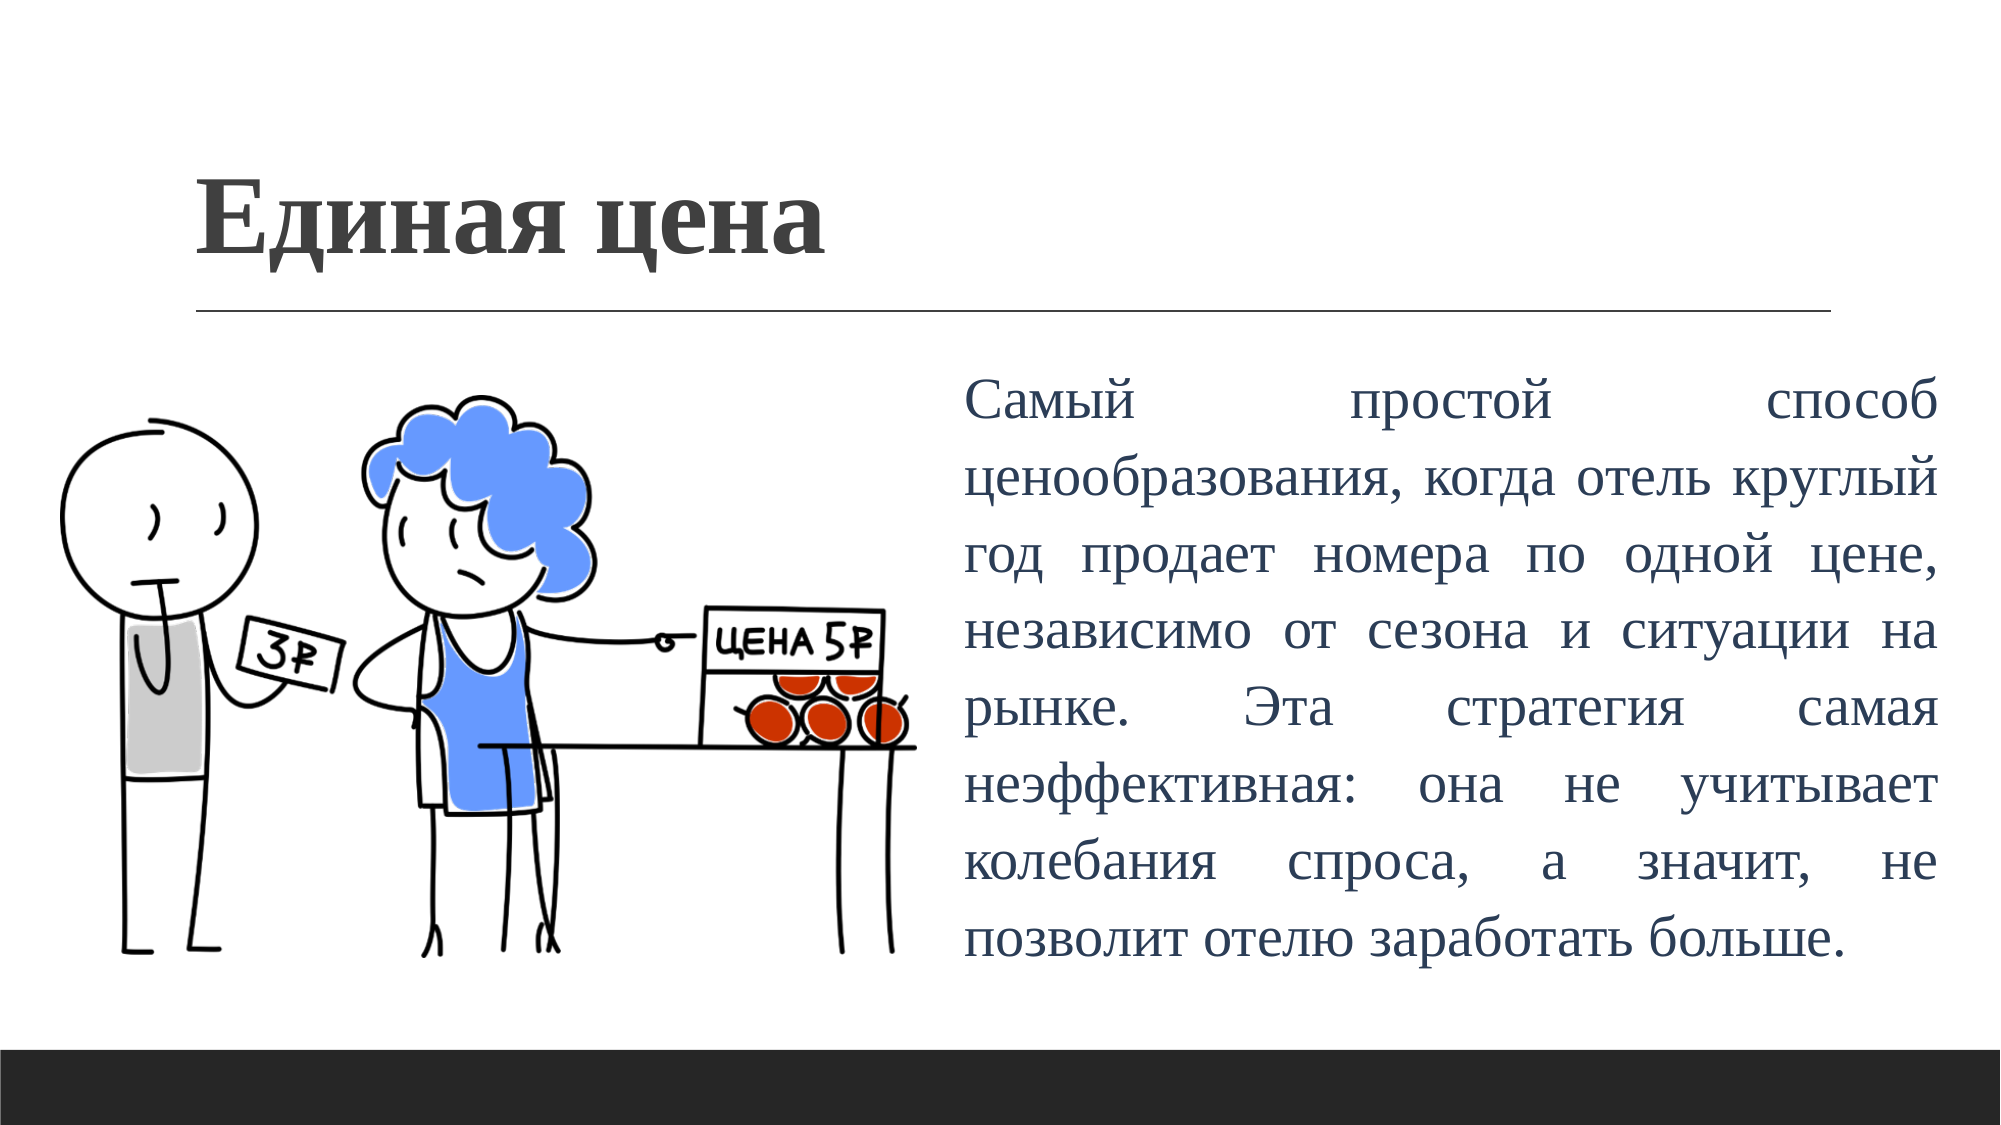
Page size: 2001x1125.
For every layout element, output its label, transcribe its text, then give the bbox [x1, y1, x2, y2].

list Самый простой способ ценообразования, когда отель круглый год продает номера по одной цене, независимо от сезона и ситуации на рынке. Эта стратегия самая неэффективная: она не учитывает колебания спроса, а значит, не позволит отелю заработать больше. [949, 345, 1940, 1008]
title Единая цена [180, 47, 1830, 285]
picture [60, 395, 918, 958]
